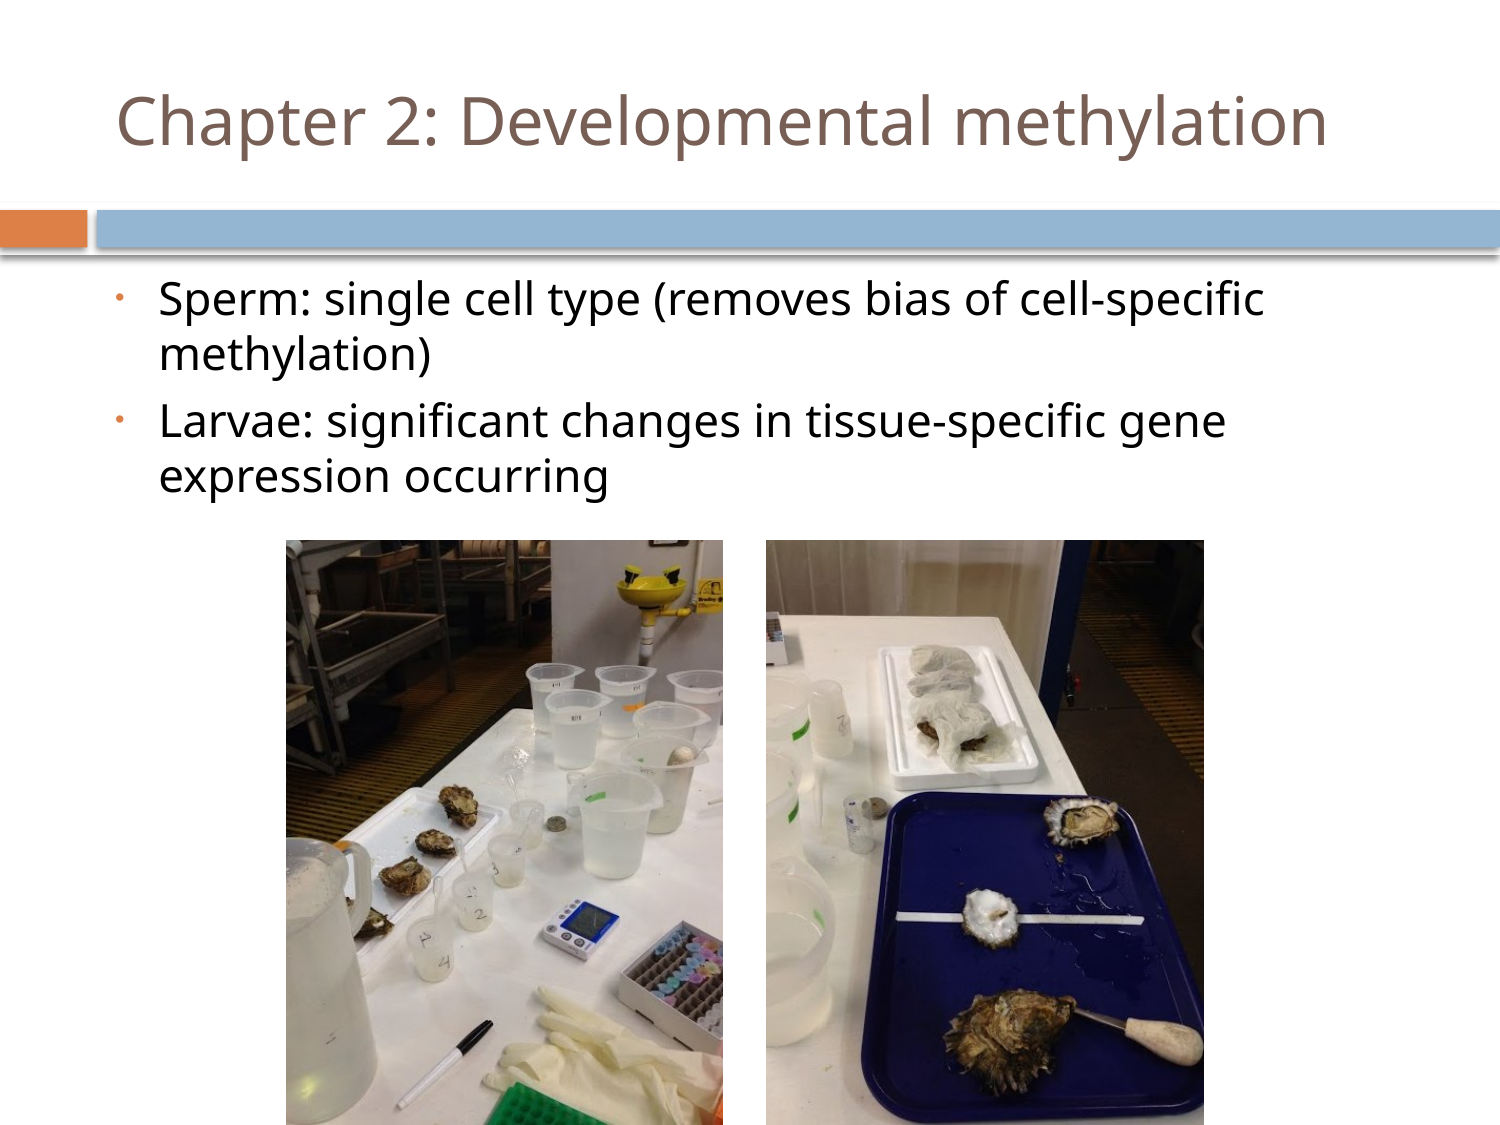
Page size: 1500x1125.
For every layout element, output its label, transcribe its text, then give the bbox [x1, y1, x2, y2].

picture [766, 540, 1205, 1125]
picture [285, 540, 724, 1125]
list Sperm: single cell type (removes bias of cell-specific methylation) Larvae: significant changes in tissue-specific gene expression occurring [100, 262, 1438, 512]
title Chapter 2: Developmental methylation [100, 37, 1438, 200]
